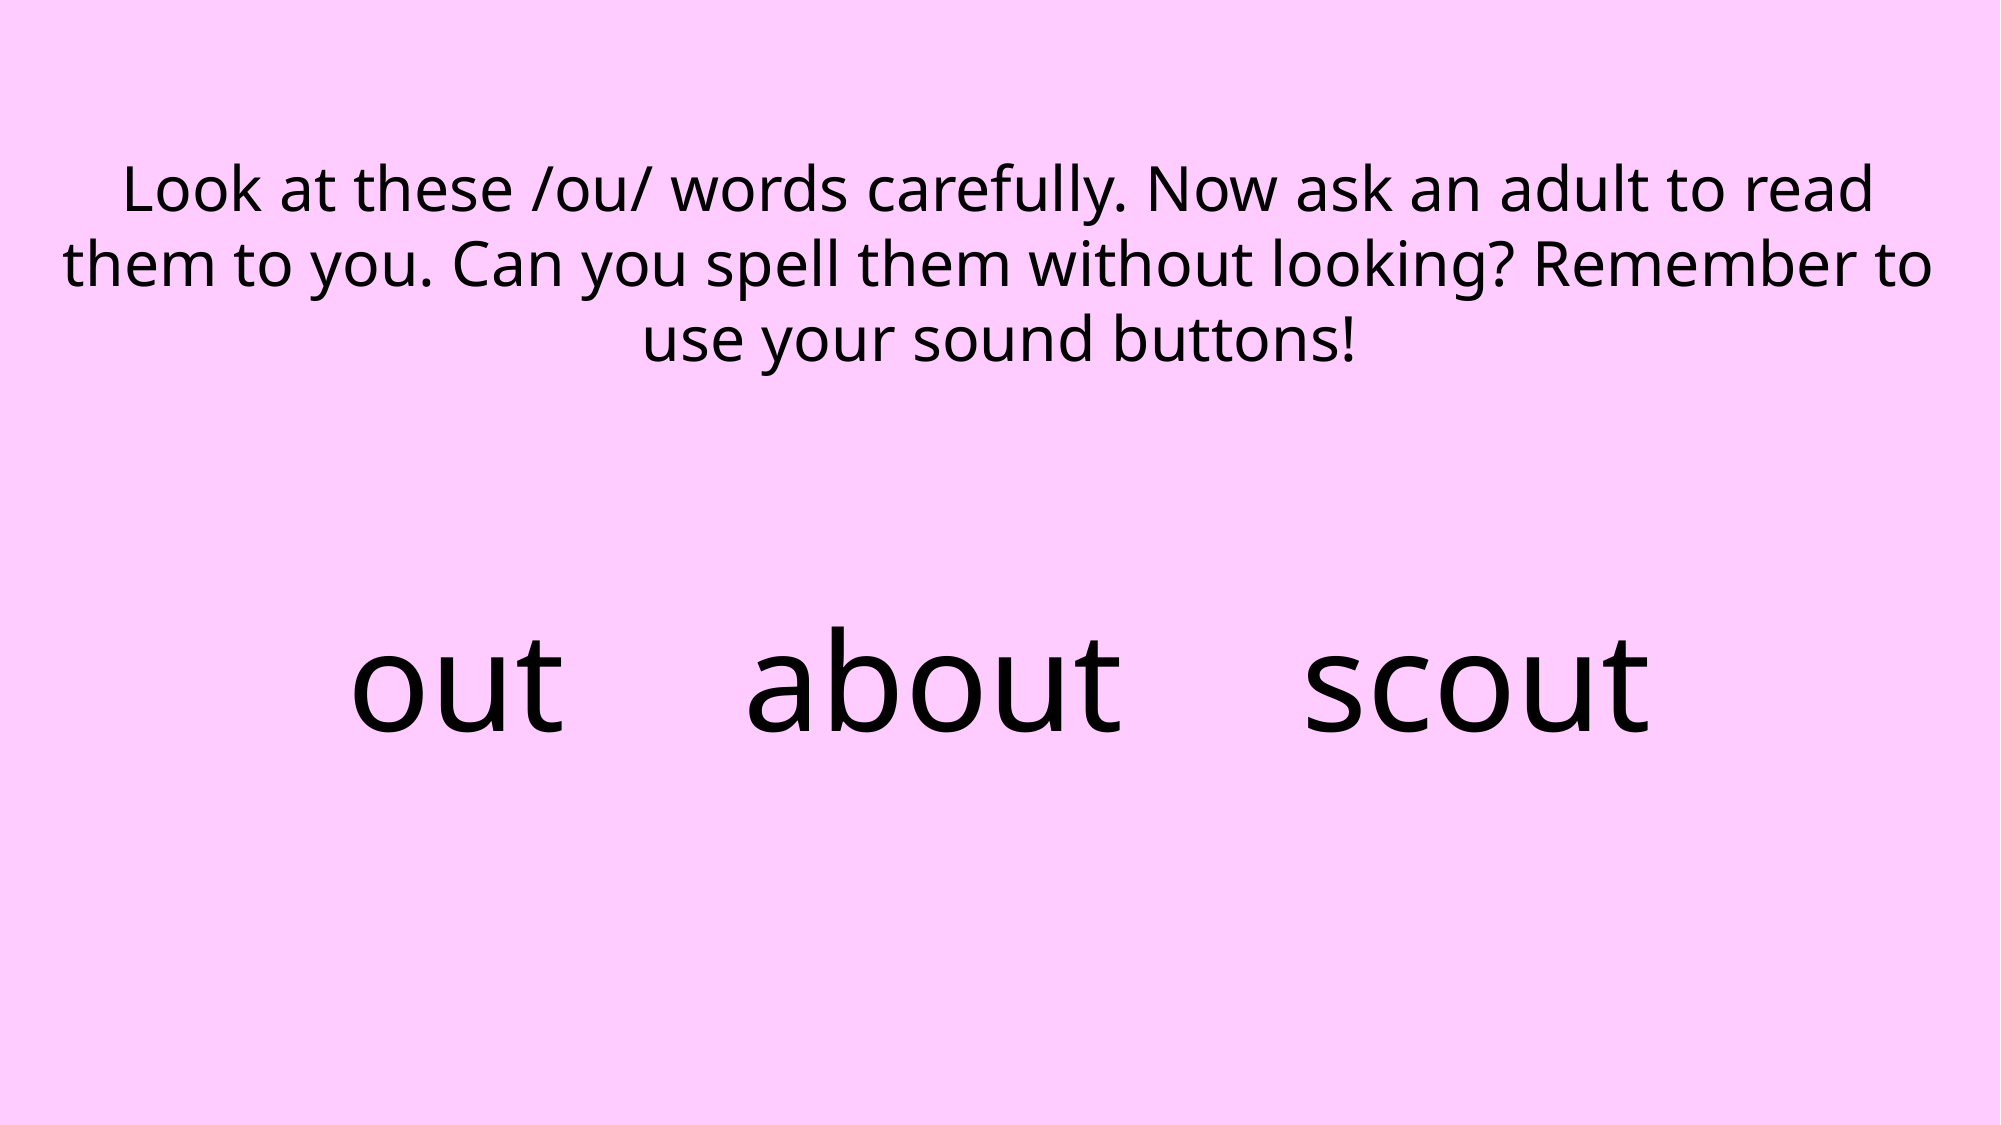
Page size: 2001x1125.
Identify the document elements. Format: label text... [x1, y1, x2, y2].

text_box Look at these /ou/ words carefully. Now ask an adult to read them to you. Can you spell them without looking? Remember to use your sound buttons! out about scout [24, 141, 1975, 766]
